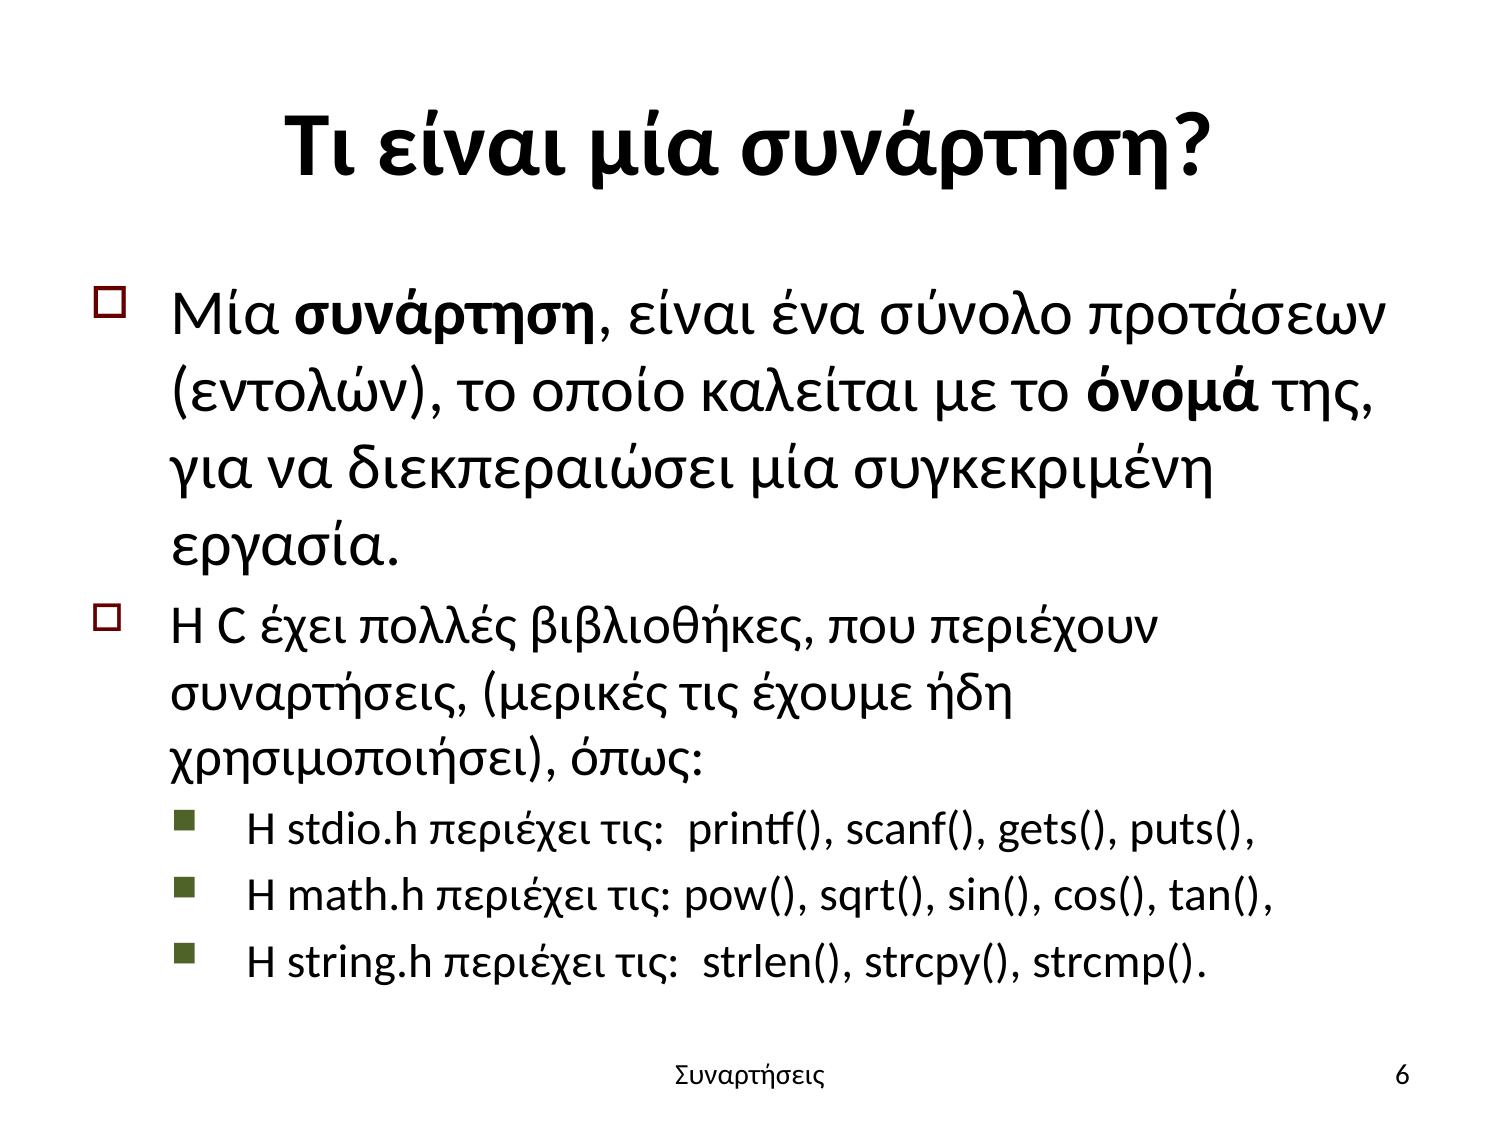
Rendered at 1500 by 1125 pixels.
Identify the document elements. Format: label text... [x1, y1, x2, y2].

title Τι είναι μία συνάρτηση? [75, 45, 1425, 233]
footer Συναρτήσεις [512, 1042, 988, 1103]
list Μία συνάρτηση, είναι ένα σύνολο προτάσεων (εντολών), το οποίο καλείται με το όνομά της, για να διεκπεραιώσει μία συγκεκριμένη εργασία. Η C έχει πολλές βιβλιοθήκες, που περιέχουν συναρτήσεις, (μερικές τις έχουμε ήδη χρησιμοποιήσει), όπως: Η stdio.h περιέχει τις: printf(), scanf(), gets(), puts(), Η math.h περιέχει τις: pow(), sqrt(), sin(), cos(), tan(), Η string.h περιέχει τις: strlen(), strcpy(), strcmp(). [75, 262, 1425, 1005]
slide_number 6 [1074, 1042, 1425, 1103]
